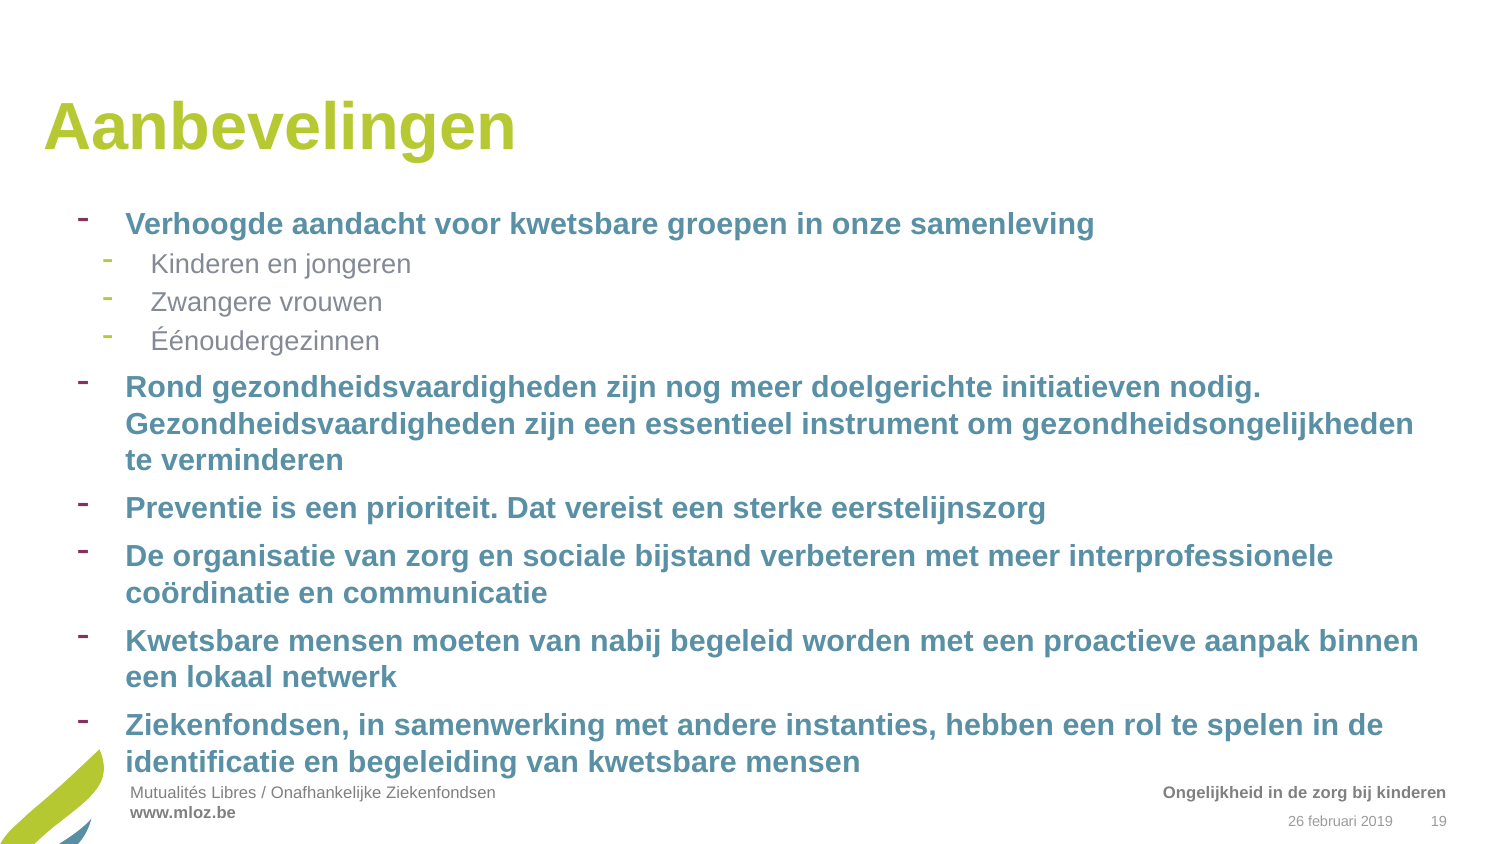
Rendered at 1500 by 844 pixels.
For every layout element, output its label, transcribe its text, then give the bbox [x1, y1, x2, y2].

footer Ongelijkheid in de zorg bij kinderen [738, 781, 1447, 844]
picture [0, 749, 104, 844]
title Aanbevelingen [43, 6, 1448, 163]
list Verhoogde aandacht voor kwetsbare groepen in onze samenleving Kinderen en jongeren Zwangere vrouwen Éénoudergezinnen Rond gezondheidsvaardigheden zijn nog meer doelgerichte initiatieven nodig. Gezondheidsvaardigheden zijn een essentieel instrument om gezondheidsongelijkheden te verminderen Preventie is een prioriteit. Dat vereist een sterke eerstelijnszorg De organisatie van zorg en sociale bijstand verbeteren met meer interprofessionele coördinatie en communicatie Kwetsbare mensen moeten van nabij begeleid worden met een proactieve aanpak binnen een lokaal netwerk Ziekenfondsen, in samenwerking met andere instanties, hebben een rol te spelen in de identificatie en begeleiding van kwetsbare mensen [77, 203, 1447, 782]
slide_number 19 [1403, 812, 1447, 844]
